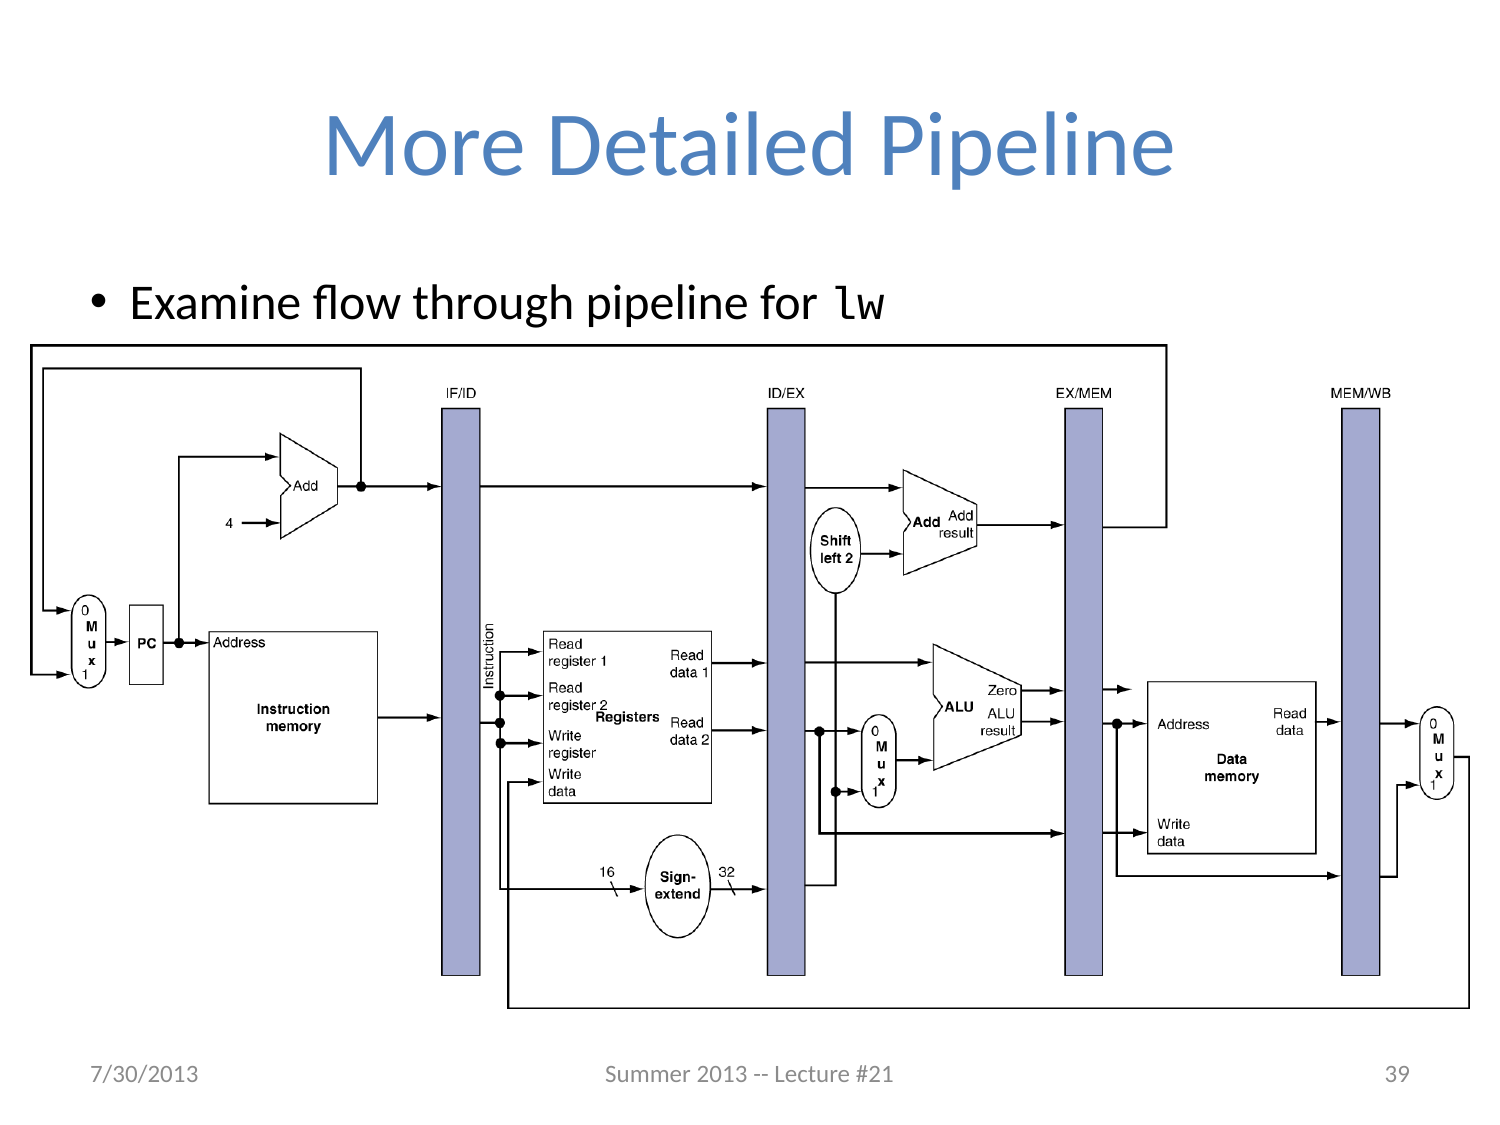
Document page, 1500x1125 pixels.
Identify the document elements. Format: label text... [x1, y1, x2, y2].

footer Summer 2013 -- Lecture #21 [512, 1042, 988, 1103]
picture [29, 344, 1471, 1009]
title More Detailed Pipeline [75, 45, 1425, 233]
slide_number 39 [1074, 1042, 1425, 1103]
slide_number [75, 1042, 425, 1103]
text_box Examine flow through pipeline for lw [74, 262, 1425, 339]
